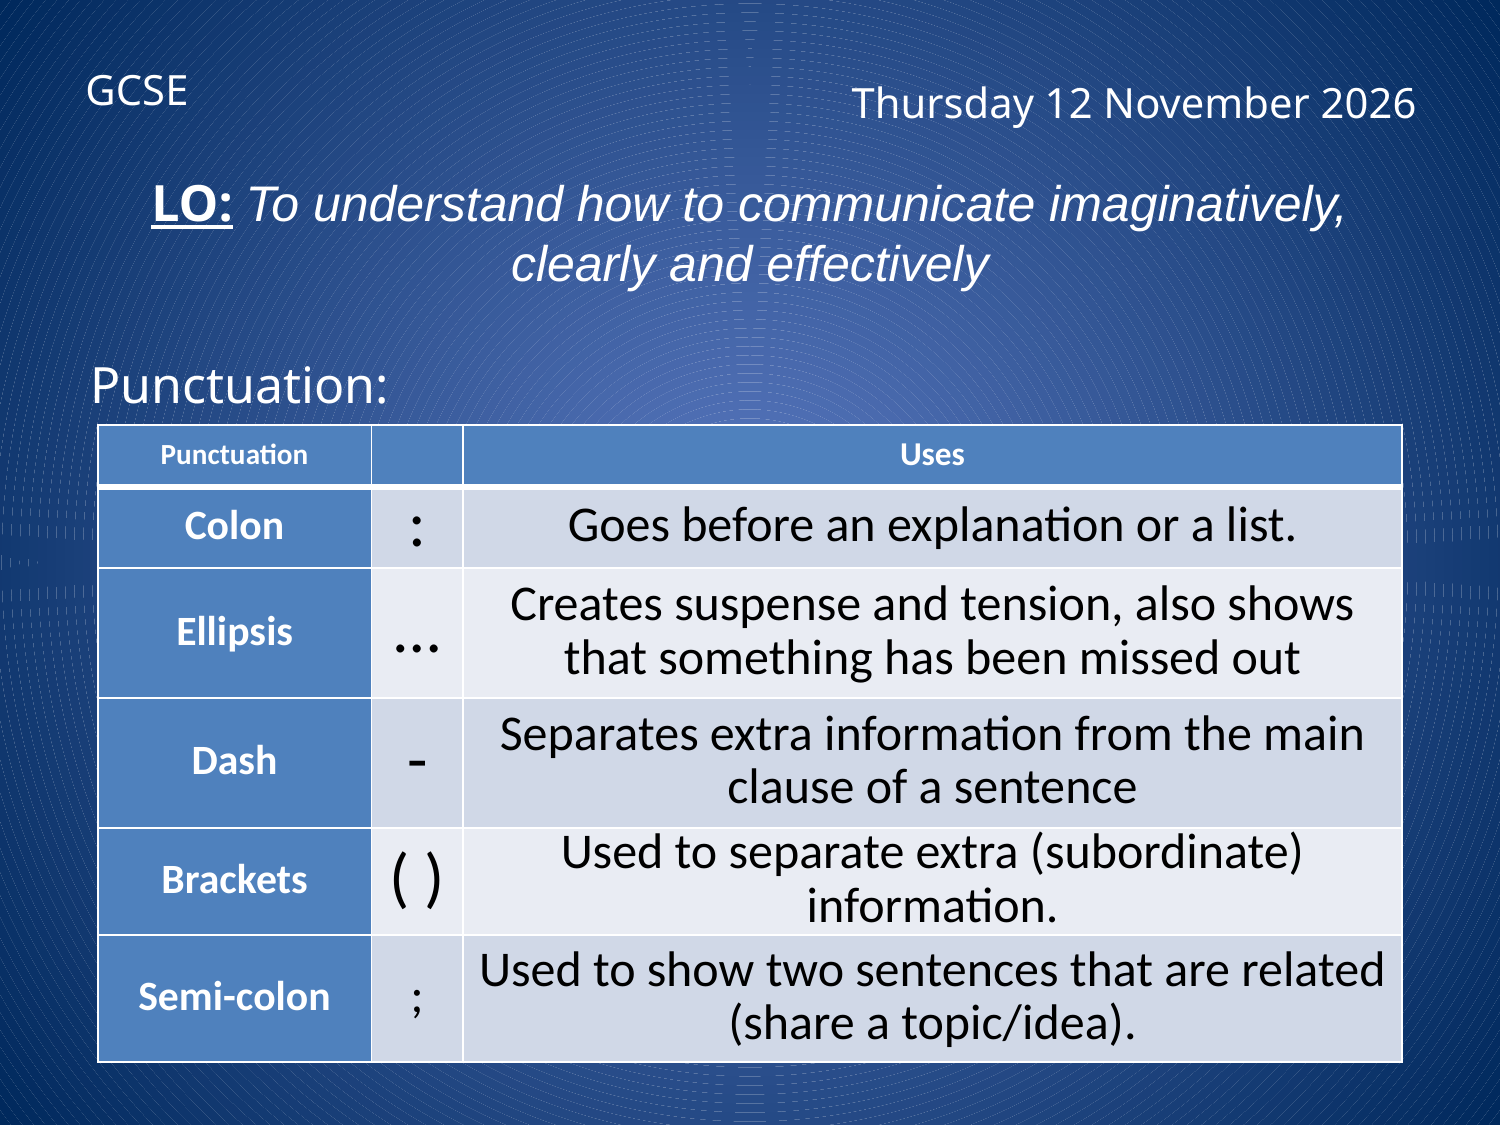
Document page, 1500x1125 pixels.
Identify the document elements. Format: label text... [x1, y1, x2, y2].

title Friday, 23 February 2018 [750, 58, 1432, 153]
table_header Uses [464, 426, 1401, 484]
table_cell ; [372, 936, 462, 1061]
table_cell Colon [99, 490, 371, 567]
table_cell Ellipsis [99, 569, 371, 697]
table_cell Brackets [99, 829, 371, 934]
list LO: To understand how to communicate imaginatively, clearly and effectively Punctuation: [75, 164, 1425, 1125]
table_cell Used to show two sentences that are related (share a topic/idea). [464, 936, 1401, 1061]
table_cell Semi-colon [99, 936, 371, 1061]
table_cell Goes before an explanation or a list. [464, 490, 1401, 567]
table_cell : [372, 490, 462, 567]
table_cell Dash [99, 699, 371, 827]
table_header Punctuation [99, 426, 371, 484]
table_cell - [372, 699, 462, 827]
table_header [372, 426, 462, 484]
table_cell Used to separate extra (subordinate) information. [464, 829, 1401, 934]
table_cell Creates suspense and tension, also shows that something has been missed out [464, 569, 1401, 697]
table_cell … [372, 569, 462, 697]
table_cell Separates extra information from the main clause of a sentence [464, 699, 1401, 827]
table_cell ( ) [372, 829, 462, 934]
slide_number GCSE [70, 58, 247, 119]
